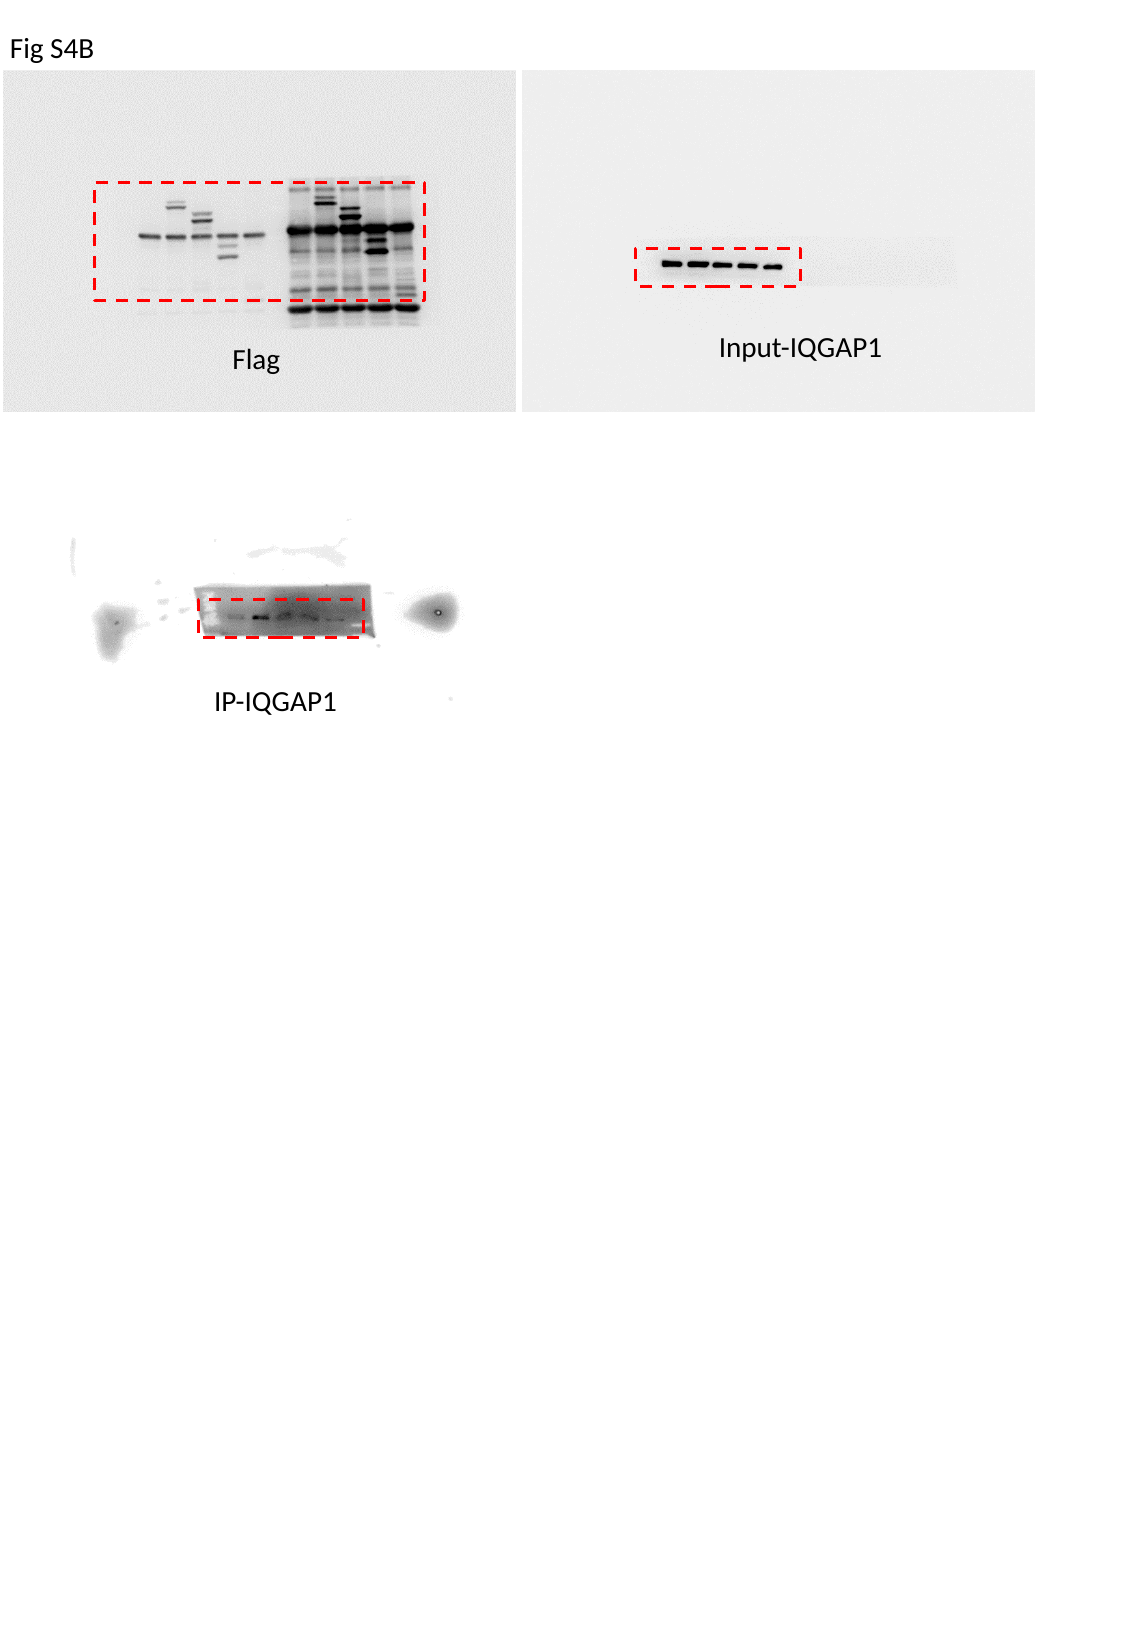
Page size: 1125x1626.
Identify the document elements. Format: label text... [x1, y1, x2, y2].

text_box Fig S4B [0, 22, 110, 71]
picture [522, 70, 1035, 413]
picture [0, 414, 515, 757]
picture [3, 70, 516, 413]
